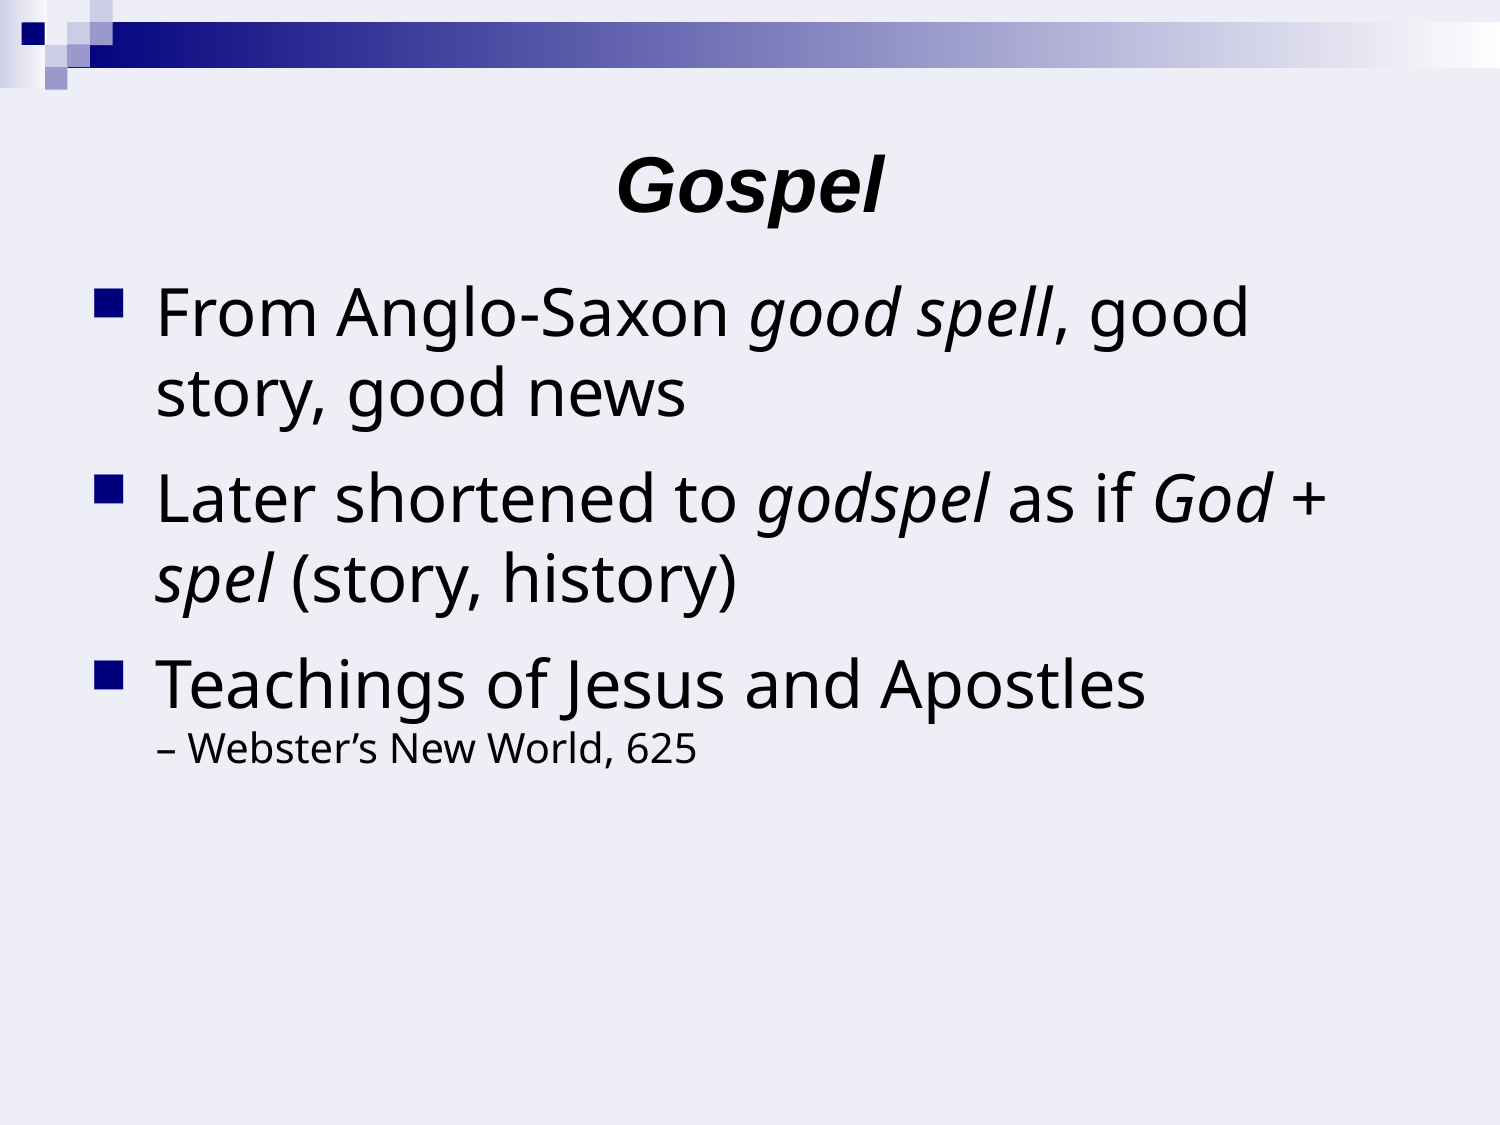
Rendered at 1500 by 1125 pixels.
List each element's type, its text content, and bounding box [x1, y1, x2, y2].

list From Anglo-Saxon good spell, good story, good news Later shortened to godspel as if God + spel (story, history) Teachings of Jesus and Apostles – Webster’s New World, 625 [75, 262, 1425, 900]
title Gospel [75, 112, 1425, 250]
